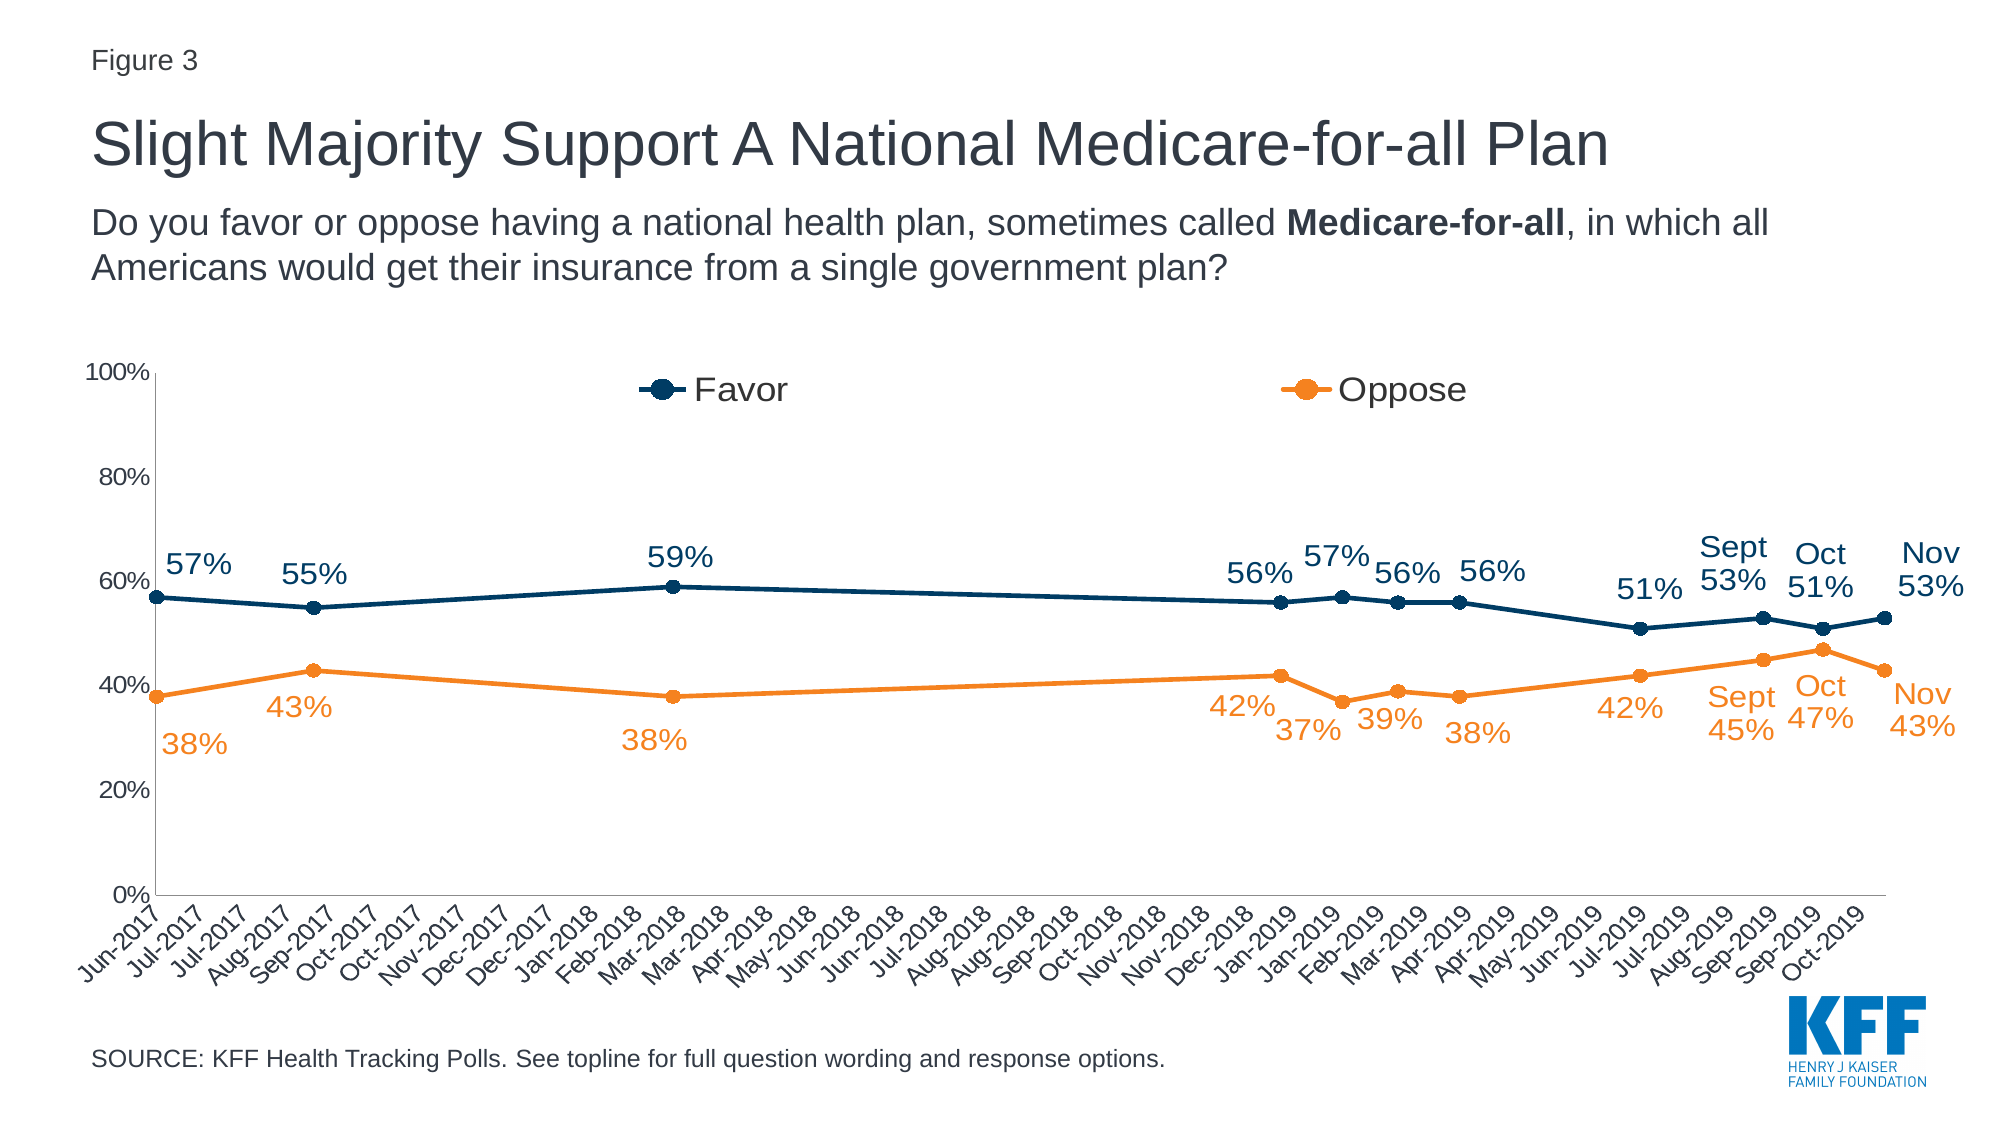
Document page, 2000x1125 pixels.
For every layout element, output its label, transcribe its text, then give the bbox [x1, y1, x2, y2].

list SOURCE: KFF Health Tracking Polls. See topline for full question wording and response options. [76, 1005, 1583, 1078]
text_box Slight Majority Support A National Medicare-for-all Plan [76, 95, 1898, 234]
slide_number Figure 3 [76, 34, 543, 95]
picture [1789, 996, 1926, 1087]
chart [53, 358, 1965, 994]
text_box Do you favor or oppose having a national health plan, sometimes called Medicare-for-all, in which all Americans would get their insurance from a single government plan? [76, 190, 1925, 296]
